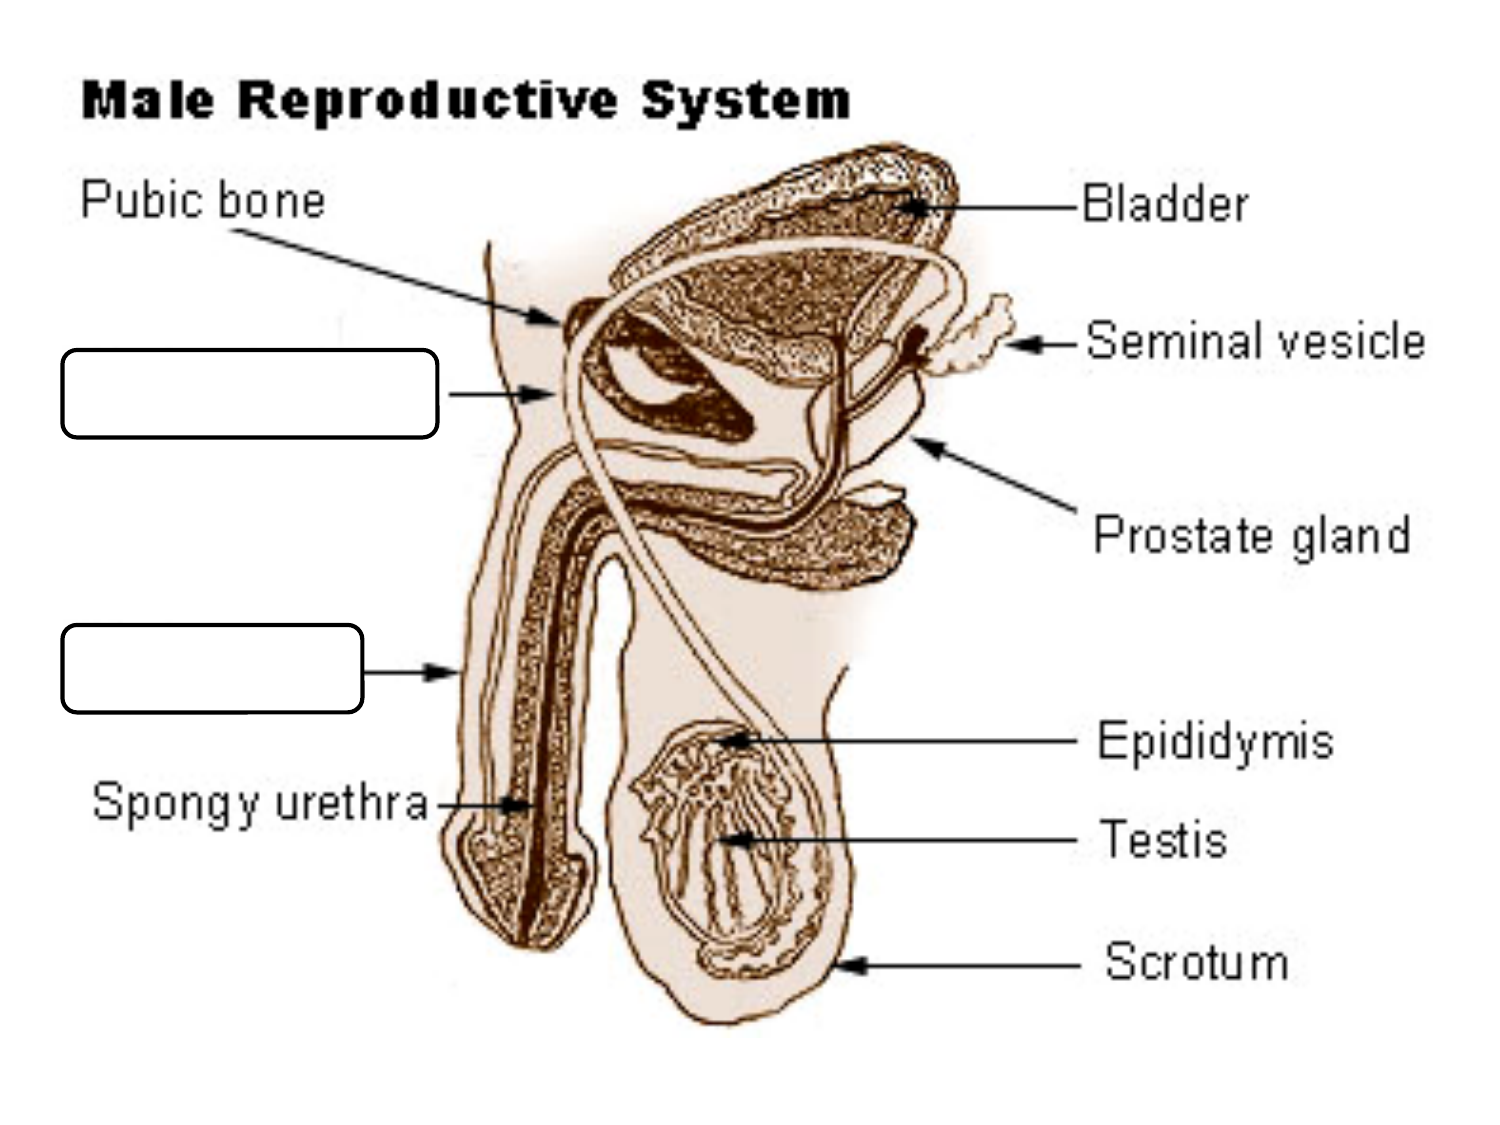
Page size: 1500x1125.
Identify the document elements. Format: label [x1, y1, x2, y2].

picture [62, 74, 1448, 1038]
